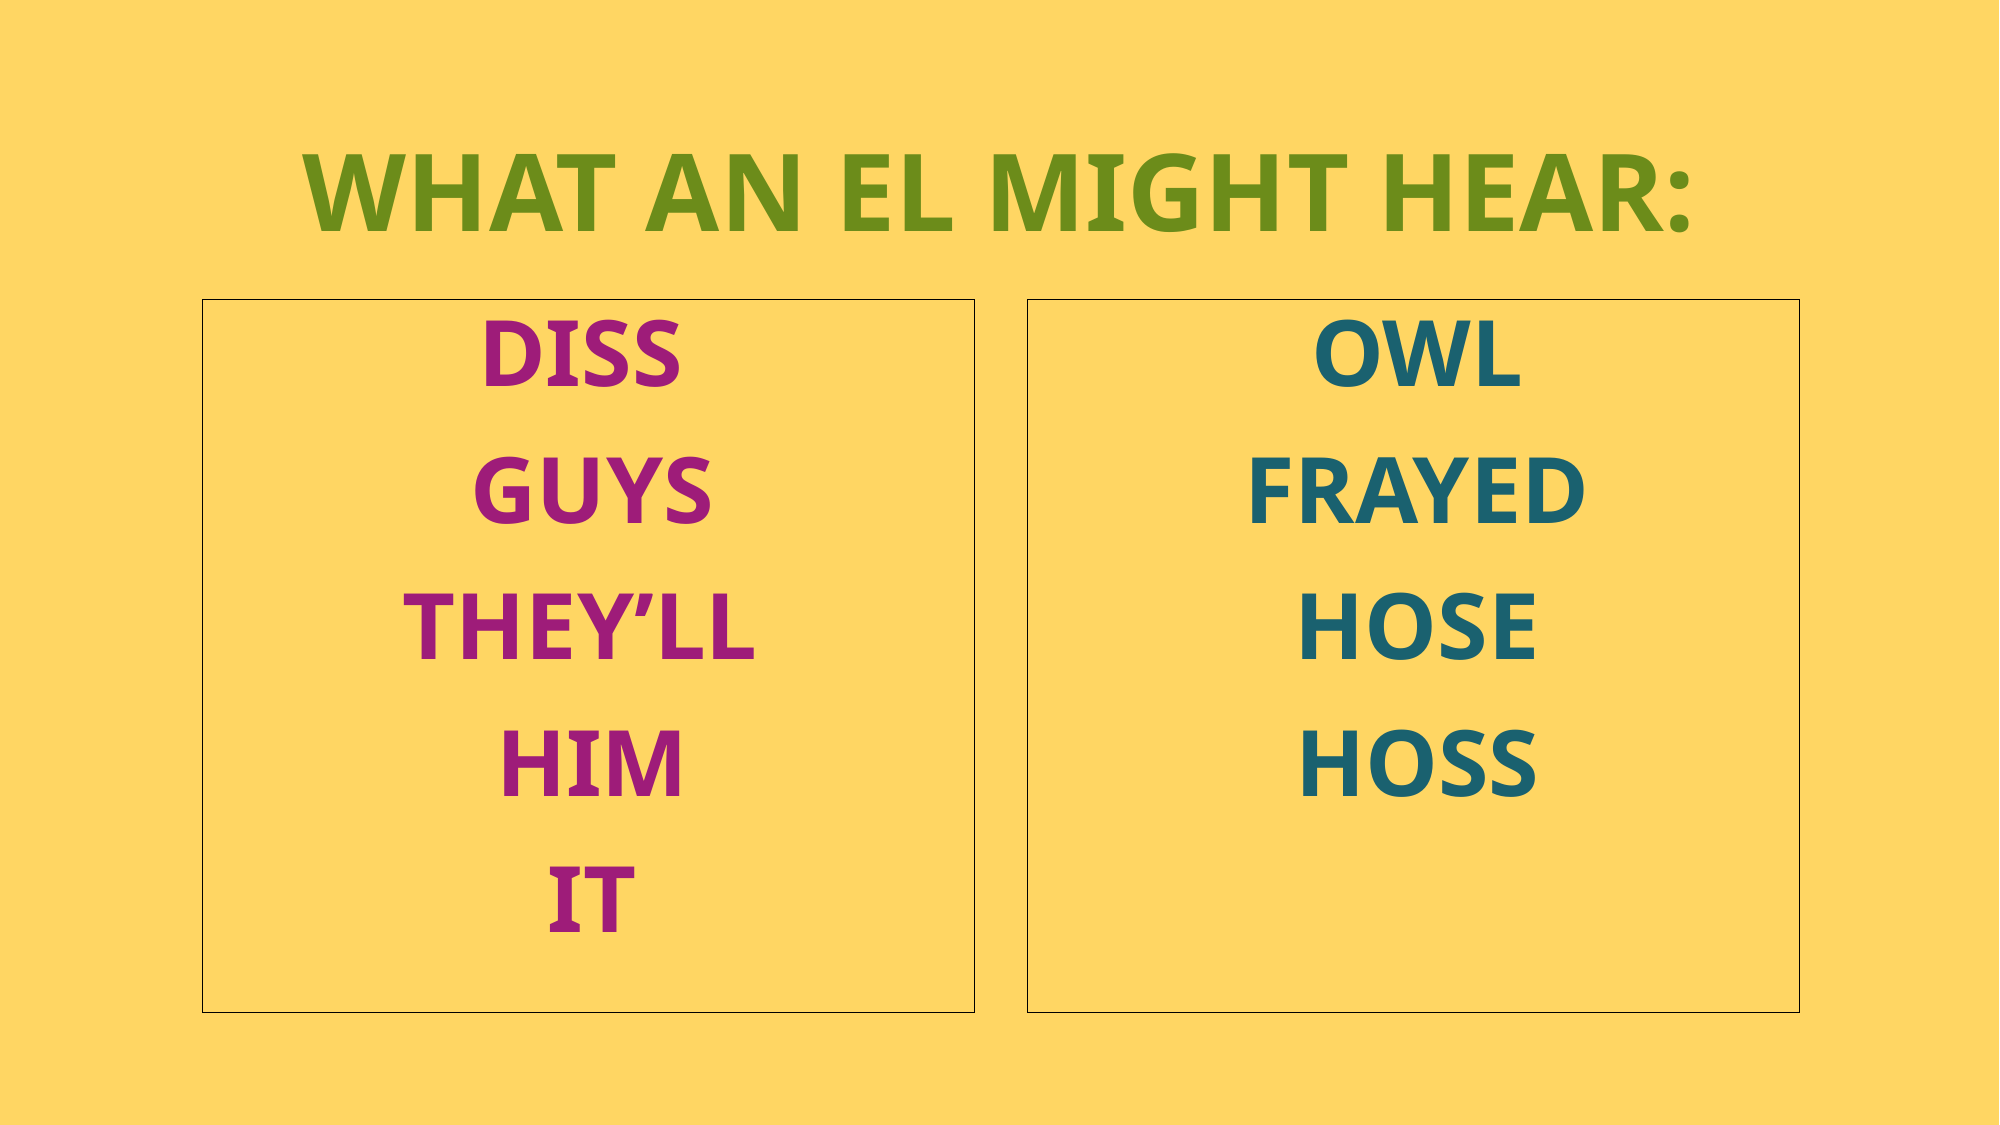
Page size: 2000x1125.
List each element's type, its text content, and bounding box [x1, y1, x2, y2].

list OWL FRAYED HOSE HOSS [1027, 299, 1800, 1013]
title What an el might hear: [199, 45, 1800, 263]
list DISS GUYS THEY’LL HIM IT [202, 299, 975, 1013]
